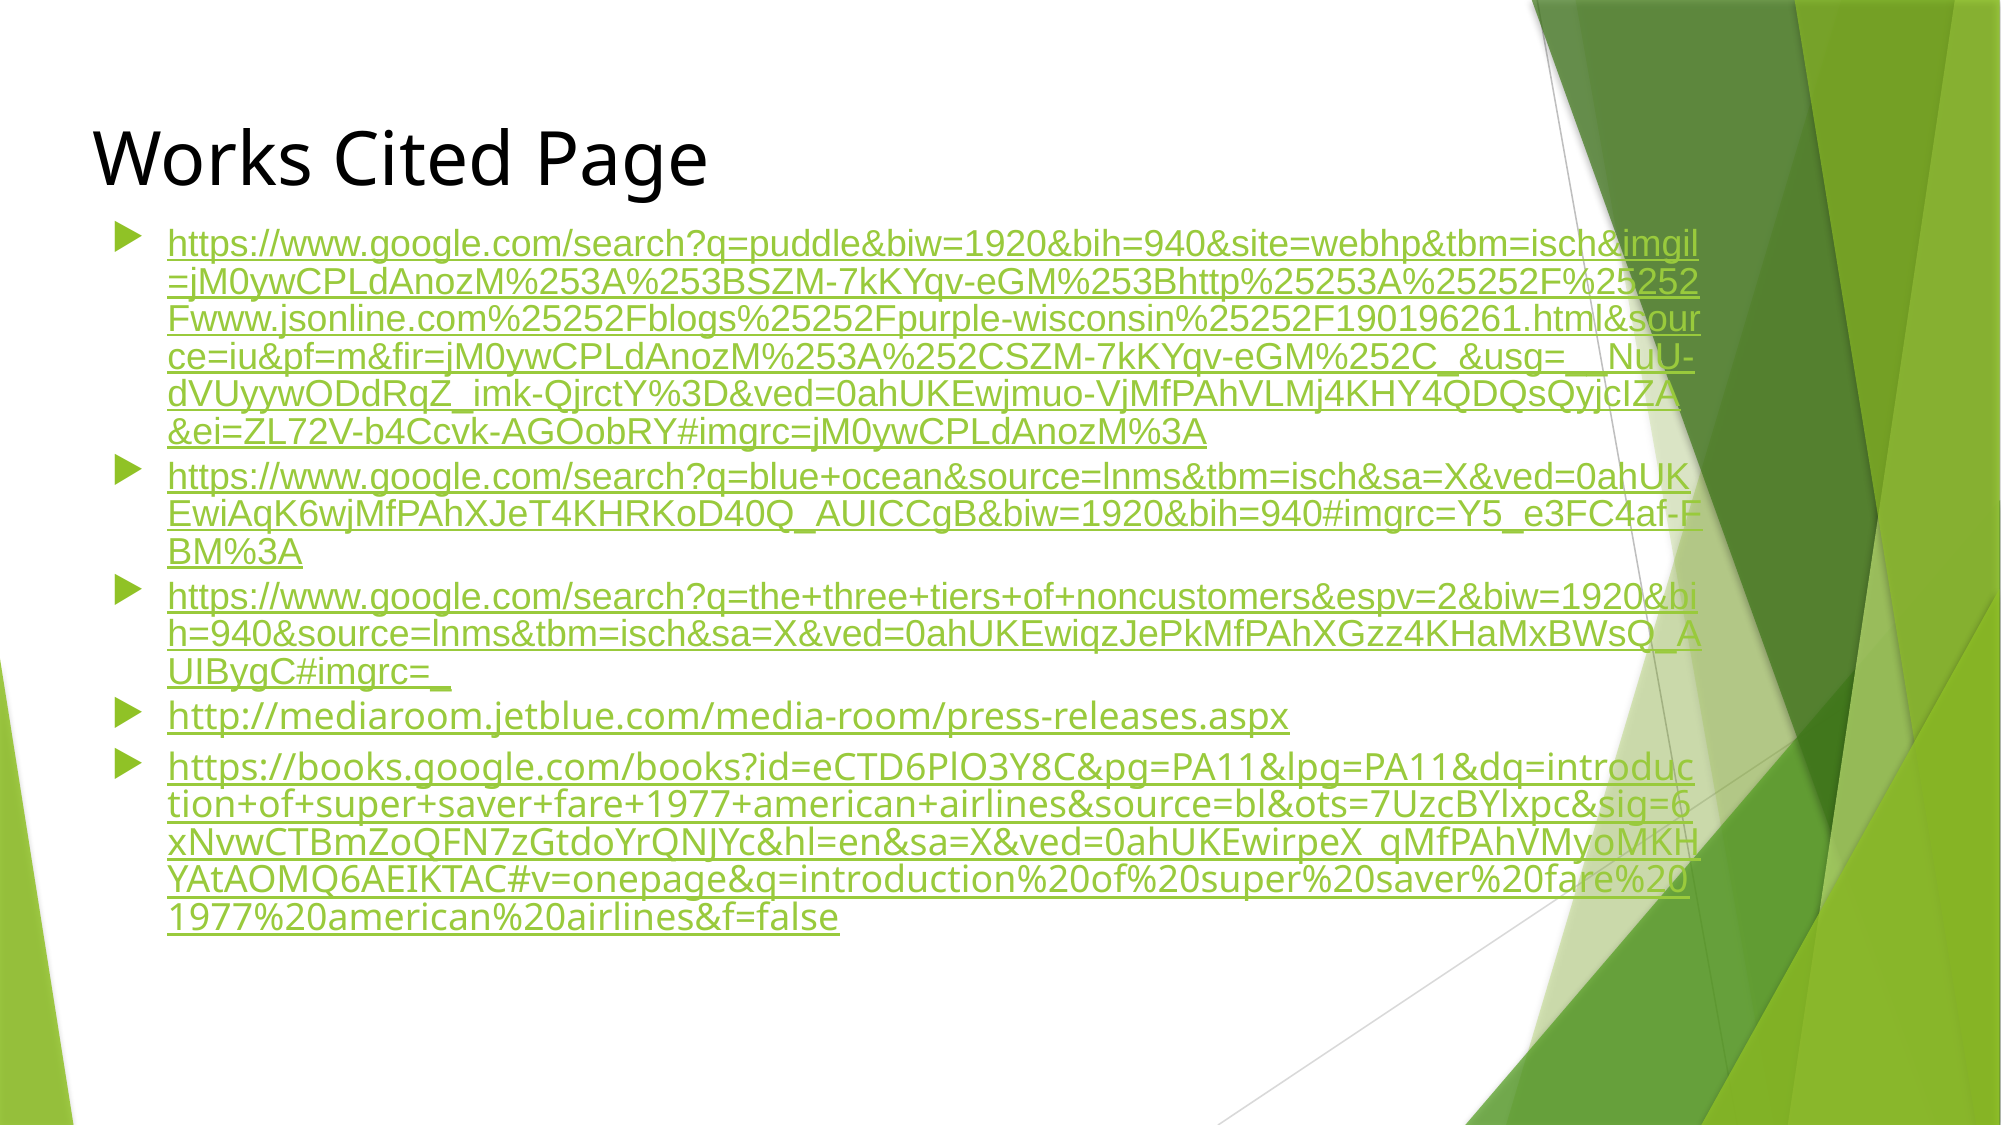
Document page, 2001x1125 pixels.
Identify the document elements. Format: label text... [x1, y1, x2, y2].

title Works Cited Page [77, 46, 1488, 204]
list https://www.google.com/search?q=puddle&biw=1920&bih=940&site=webhp&tbm=isch&imgil=jM0ywCPLdAnozM%253A%253BSZM-7kKYqv-eGM%253Bhttp%25253A%25252F%25252Fwww.jsonline.com%25252Fblogs%25252Fpurple-wisconsin%25252F190196261.html&source=iu&pf=m&fir=jM0ywCPLdAnozM%253A%252CSZM-7kKYqv-eGM%252C_&usg=__NuU-dVUyywODdRqZ_imk-QjrctY%3D&ved=0ahUKEwjmuo-VjMfPAhVLMj4KHY4QDQsQyjcIZA&ei=ZL72V-b4Ccvk-AGOobRY#imgrc=jM0ywCPLdAnozM%3A https://www.google.com/search?q=blue+ocean&source=lnms&tbm=isch&sa=X&ved=0ahUKEwiAqK6wjMfPAhXJeT4KHRKoD40Q_AUICCgB&biw=1920&bih=940#imgrc=Y5_e3FC4af-FBM%3A https://www.google.com/search?q=the+three+tiers+of+noncustomers&espv=2&biw=1920&bih=940&source=lnms&tbm=isch&sa=X&ved=0ahUKEwiqzJePkMfPAhXGzz4KHaMxBWsQ_AUIBygC#imgrc=_ http://mediaroom.jetblue.com/media-room/press-releases.aspx https://books.google.com/books?id=eCTD6PlO3Y8C&pg=PA11&lpg=PA11&dq=introduction+of+super+saver+fare+1977+american+airlines&source=bl&ots=7UzcBYlxpc&sig=6xNvwCTBmZoQFN7zGtdoYrQNJYc&hl=en&sa=X&ved=0ahUKEwirpeX_qMfPAhVMyoMKHYAtAOMQ6AEIKTAC#v=onepage&q=introduction%20of%20super%20saver%20fare%201977%20american%20airlines&f=false [77, 204, 1719, 842]
